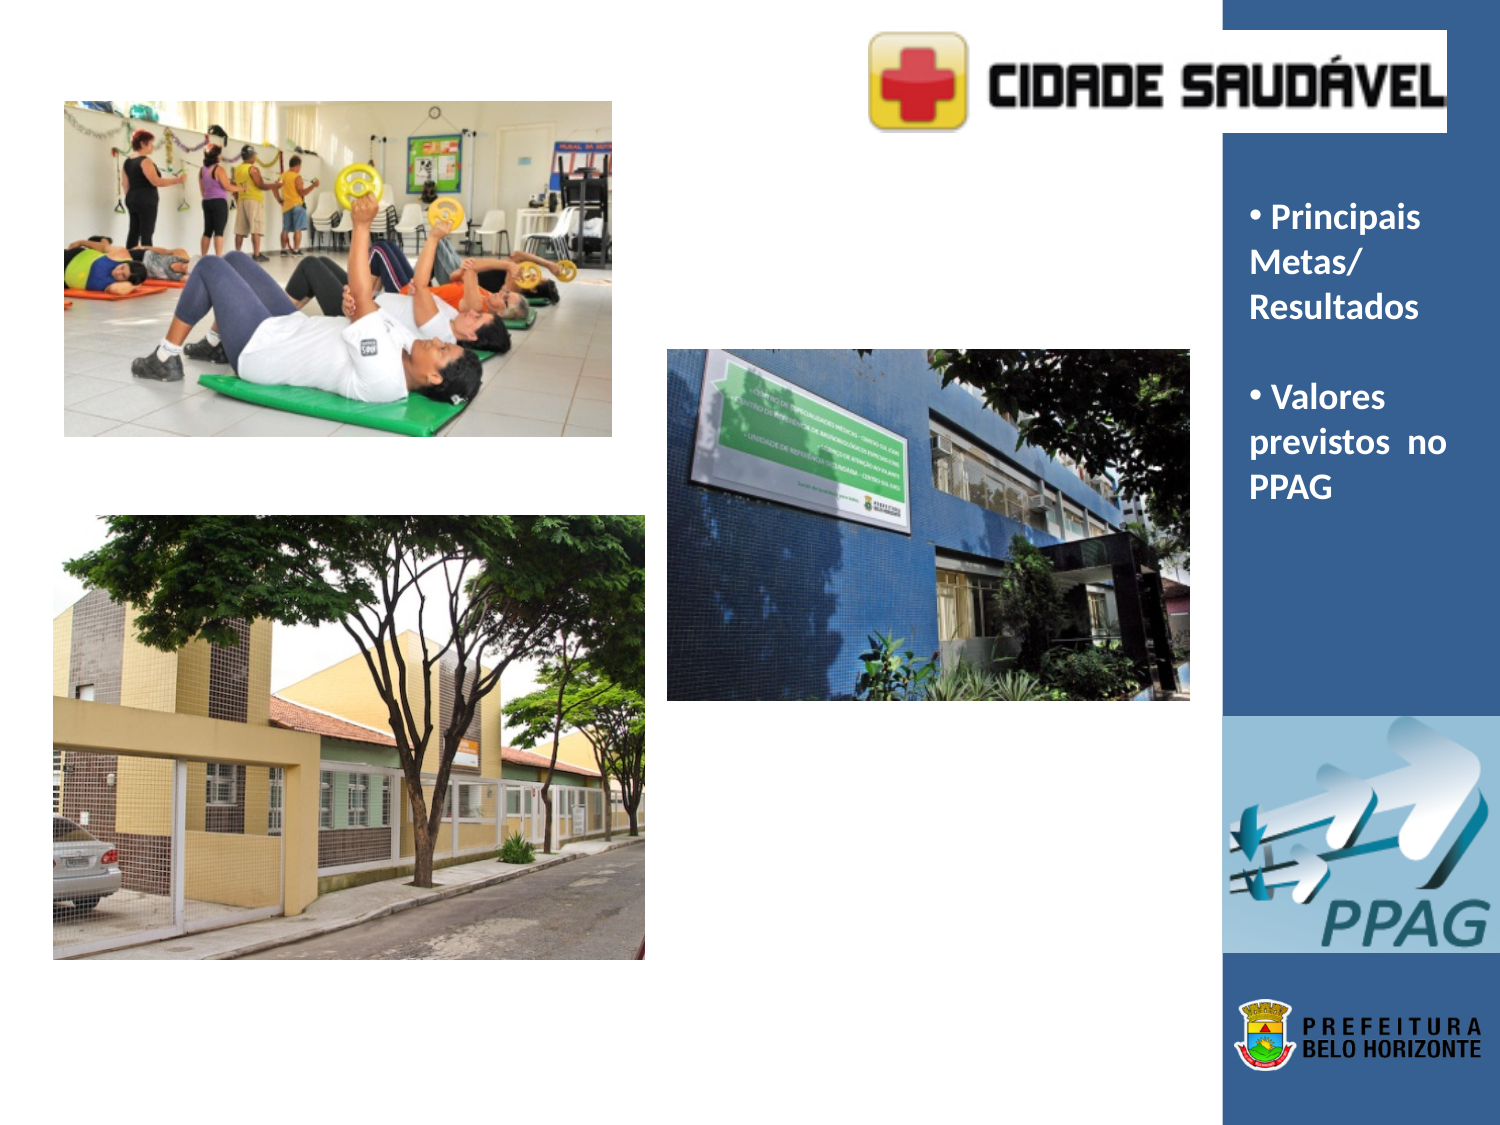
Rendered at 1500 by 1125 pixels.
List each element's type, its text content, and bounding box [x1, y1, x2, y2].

picture [867, 30, 1448, 134]
picture [52, 514, 646, 960]
text_box Principais Metas/ Resultados Valores previstos no PPAG [1234, 184, 1500, 515]
picture [1234, 999, 1481, 1071]
picture [64, 101, 613, 437]
text_box [1220, 0, 1500, 716]
text_box [1220, 960, 1500, 1125]
picture [666, 349, 1191, 701]
picture [1222, 715, 1500, 953]
